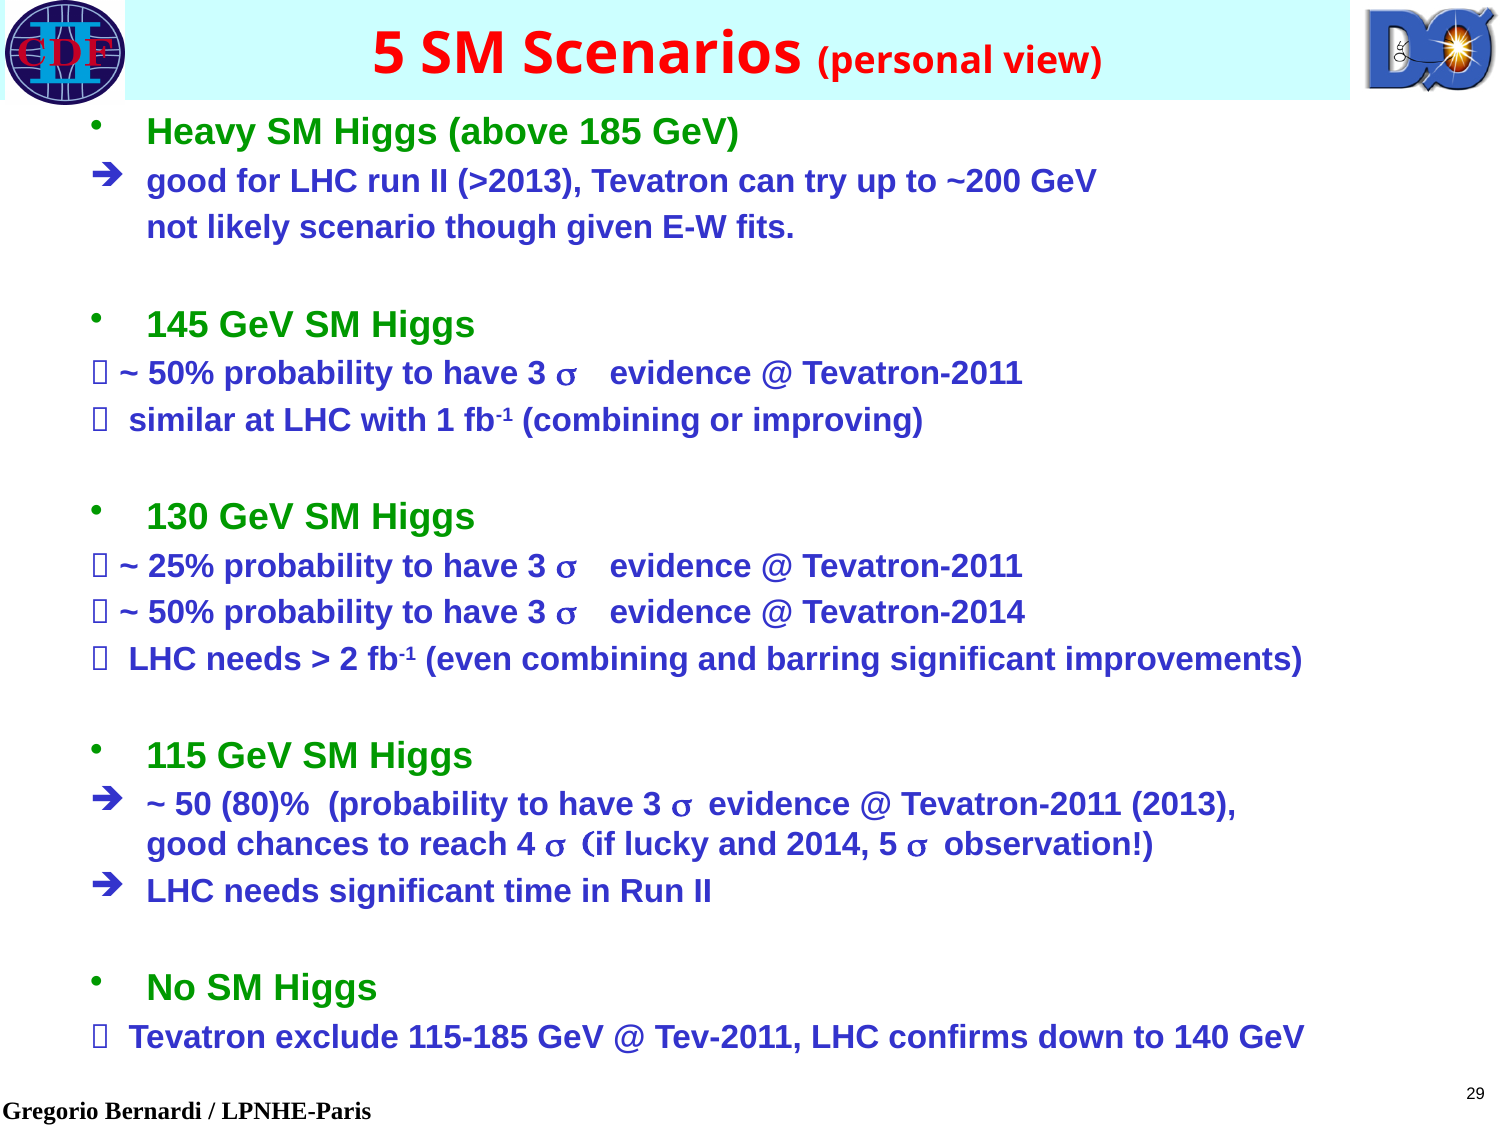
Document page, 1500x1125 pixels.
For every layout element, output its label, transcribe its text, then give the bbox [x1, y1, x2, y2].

picture [1363, 4, 1500, 93]
list Heavy SM Higgs (above 185 GeV) good for LHC run II (>2013), Tevatron can try up to ~200 GeV not likely scenario though given E-W fits. 145 GeV SM Higgs  ~ 50% probability to have 3 s evidence @ Tevatron-2011  similar at LHC with 1 fb-1 (combining or improving) 130 GeV SM Higgs  ~ 25% probability to have 3 s evidence @ Tevatron-2011  ~ 50% probability to have 3 s evidence @ Tevatron-2014  LHC needs > 2 fb-1 (even combining and barring significant improvements) 115 GeV SM Higgs ~ 50 (80)% (probability to have 3 s evidence @ Tevatron-2011 (2013), good chances to reach 4 s (if lucky and 2014, 5 s observation!) LHC needs significant time in Run II No SM Higgs  Tevatron exclude 115-185 GeV @ Tev-2011, LHC confirms down to 140 GeV [74, 99, 1500, 926]
picture [5, 0, 112, 105]
title 5 SM Scenarios (personal view) [112, 0, 1363, 99]
slide_number 29 [1412, 1074, 1500, 1125]
